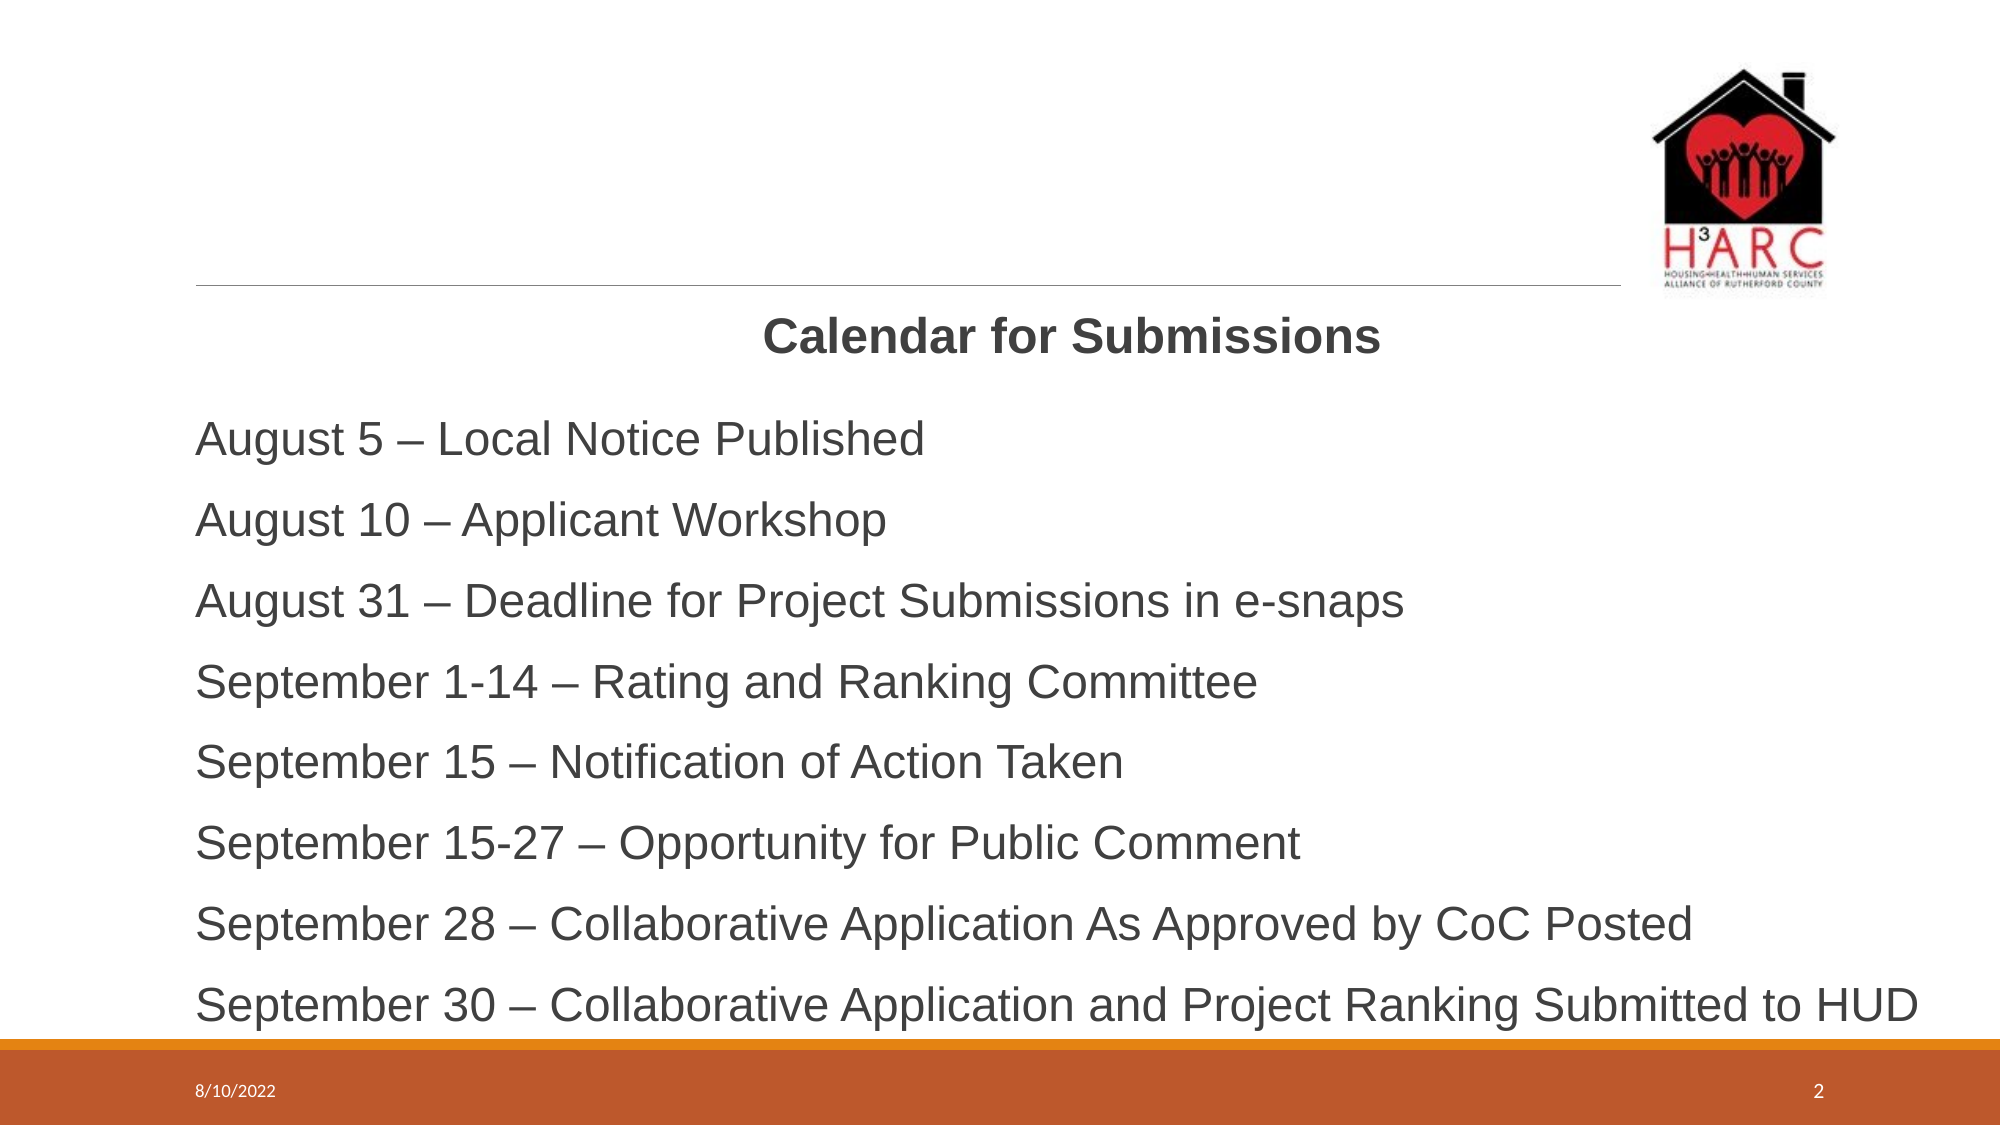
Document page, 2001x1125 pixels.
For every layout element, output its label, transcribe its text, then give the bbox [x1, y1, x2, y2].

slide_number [180, 1059, 586, 1120]
picture [1621, 62, 1863, 302]
slide_number 2 [1624, 1059, 1840, 1120]
list Calendar for Submissions August 5 – Local Notice Published August 10 – Applicant Workshop August 31 – Deadline for Project Submissions in e-snaps September 1-14 – Rating and Ranking Committee September 15 – Notification of Action Taken September 15-27 – Opportunity for Public Comment September 28 – Collaborative Application As Approved by CoC Posted September 30 – Collaborative Application and Project Ranking Submitted to HUD [180, 302, 1950, 987]
